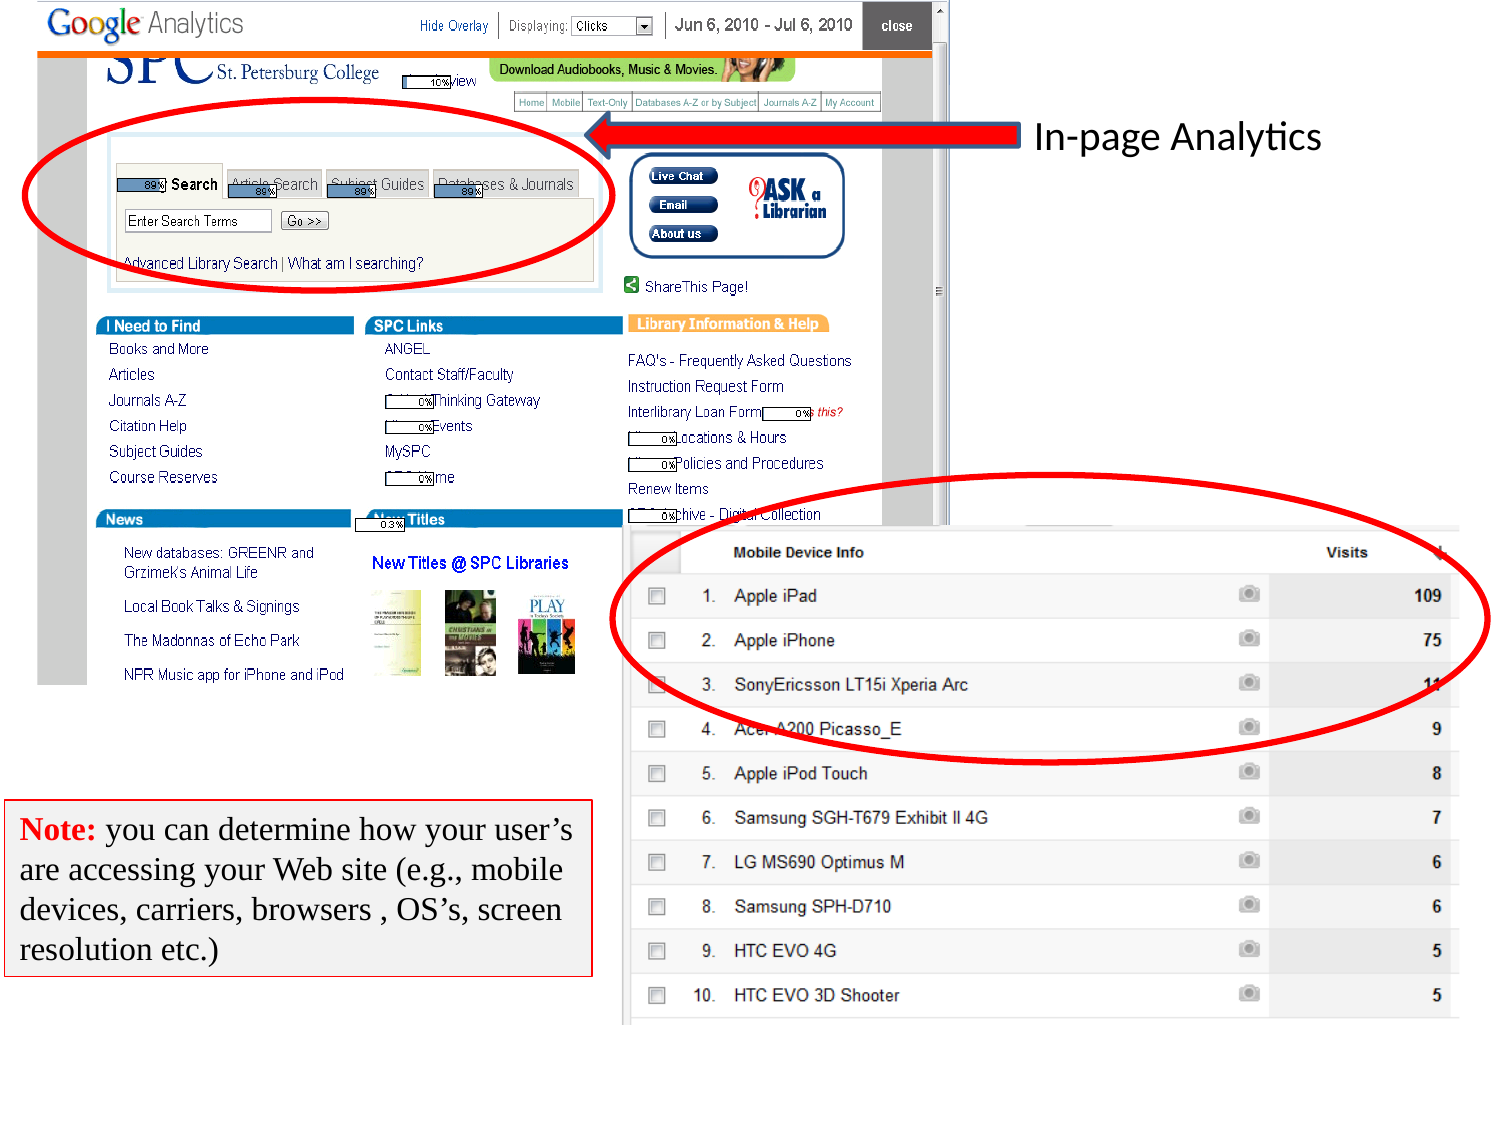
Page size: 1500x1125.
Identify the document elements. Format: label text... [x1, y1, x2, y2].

text_box [1385, 525, 1460, 567]
text_box [612, 474, 1488, 763]
text_box [621, 649, 1460, 1025]
text_box In-page Analytics [1018, 101, 1394, 168]
text_box Note: you can determine how your user’s are accessing your Web site (e.g., mobile devices, carriers, browsers , OS’s, screen resolution etc.) [4, 799, 593, 977]
text_box [24, 99, 613, 291]
text_box [585, 112, 1019, 158]
text_box [37, 0, 950, 685]
text_box [621, 525, 715, 588]
